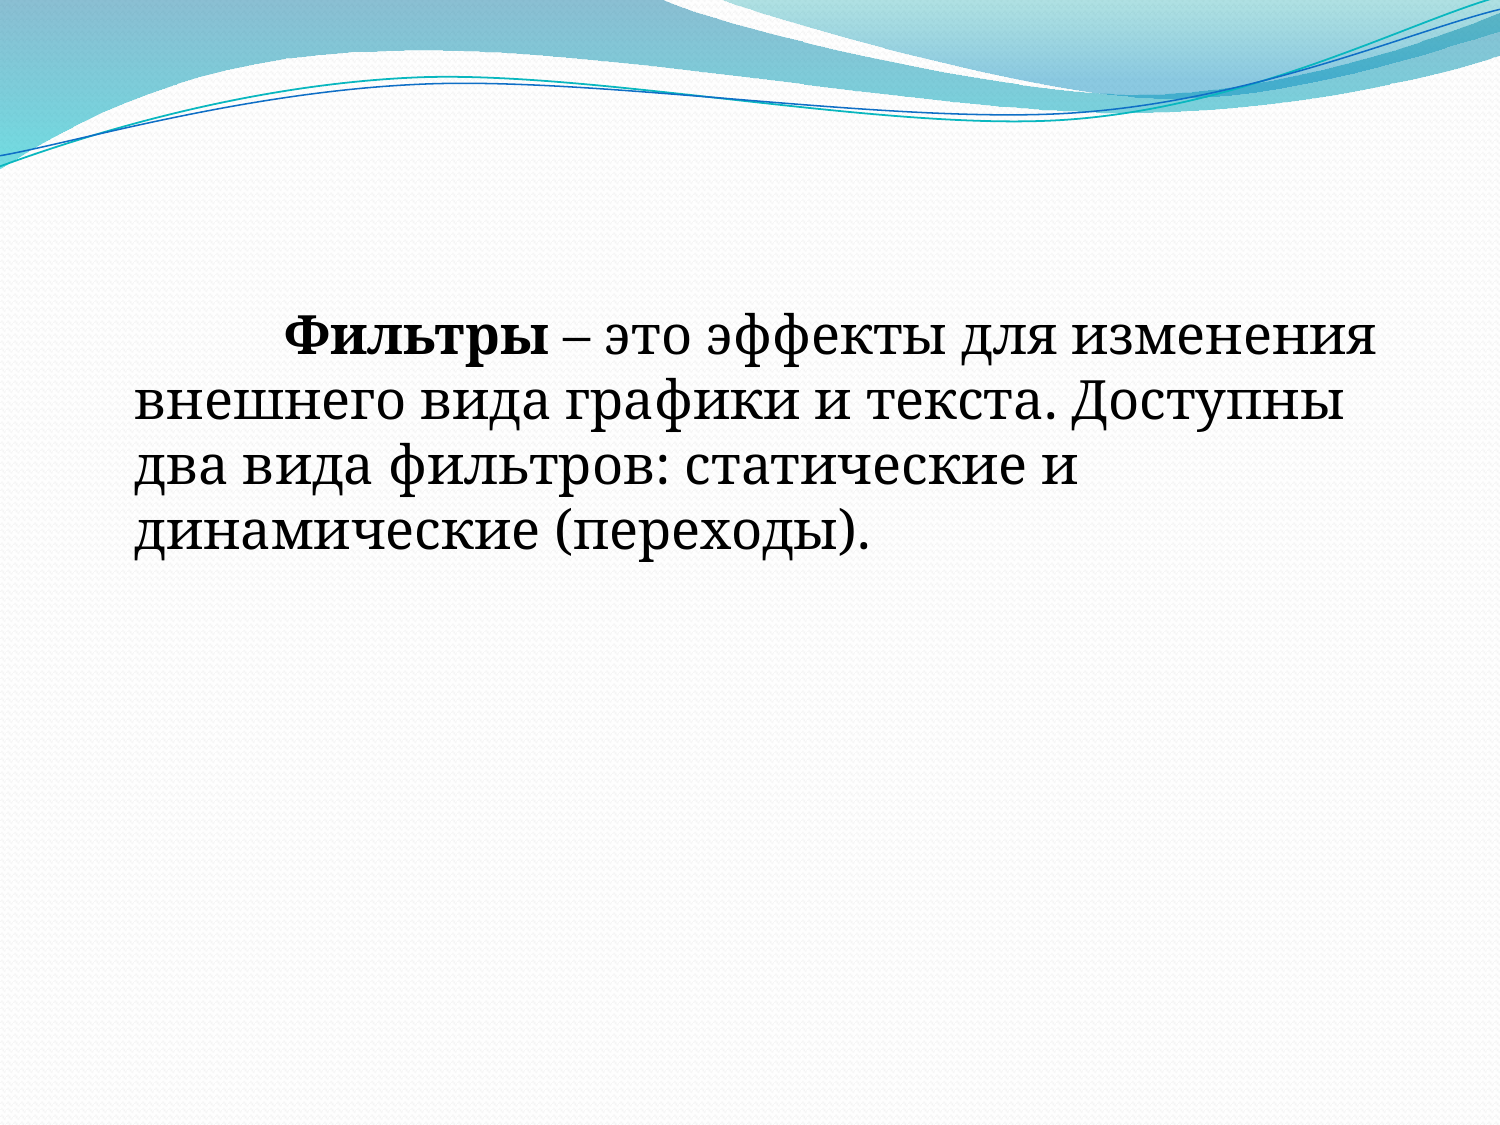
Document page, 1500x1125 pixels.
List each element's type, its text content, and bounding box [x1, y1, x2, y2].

list Фильтры – это эффекты для изменения внешнего вида графики и текста. Доступны два вида фильтров: статические и динамические (переходы). [75, 292, 1425, 1005]
